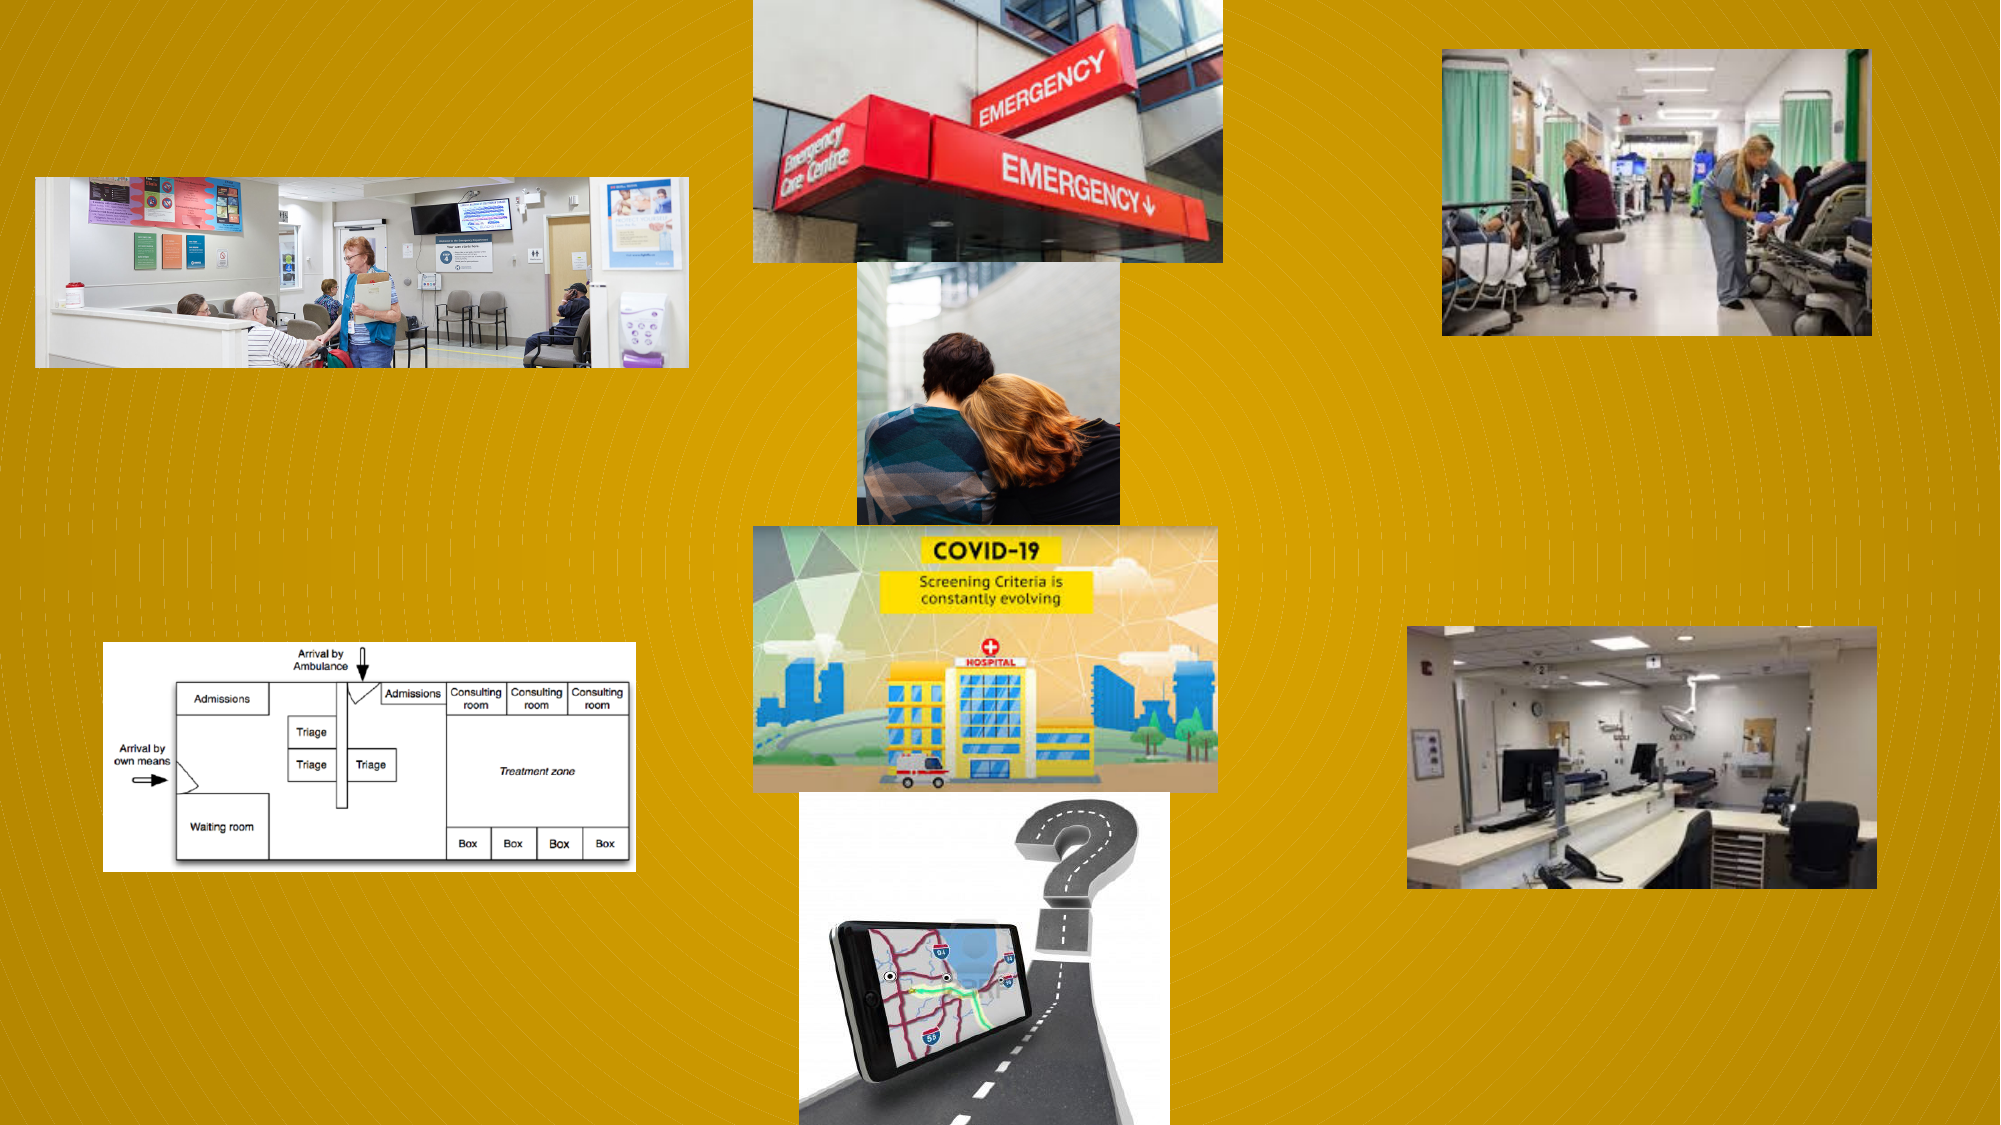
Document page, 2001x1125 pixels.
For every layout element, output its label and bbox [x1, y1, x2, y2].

picture [1407, 626, 1877, 889]
picture [103, 642, 636, 872]
picture [753, 526, 1218, 1125]
picture [1442, 49, 1872, 336]
picture [753, 0, 1223, 525]
picture [35, 177, 689, 368]
